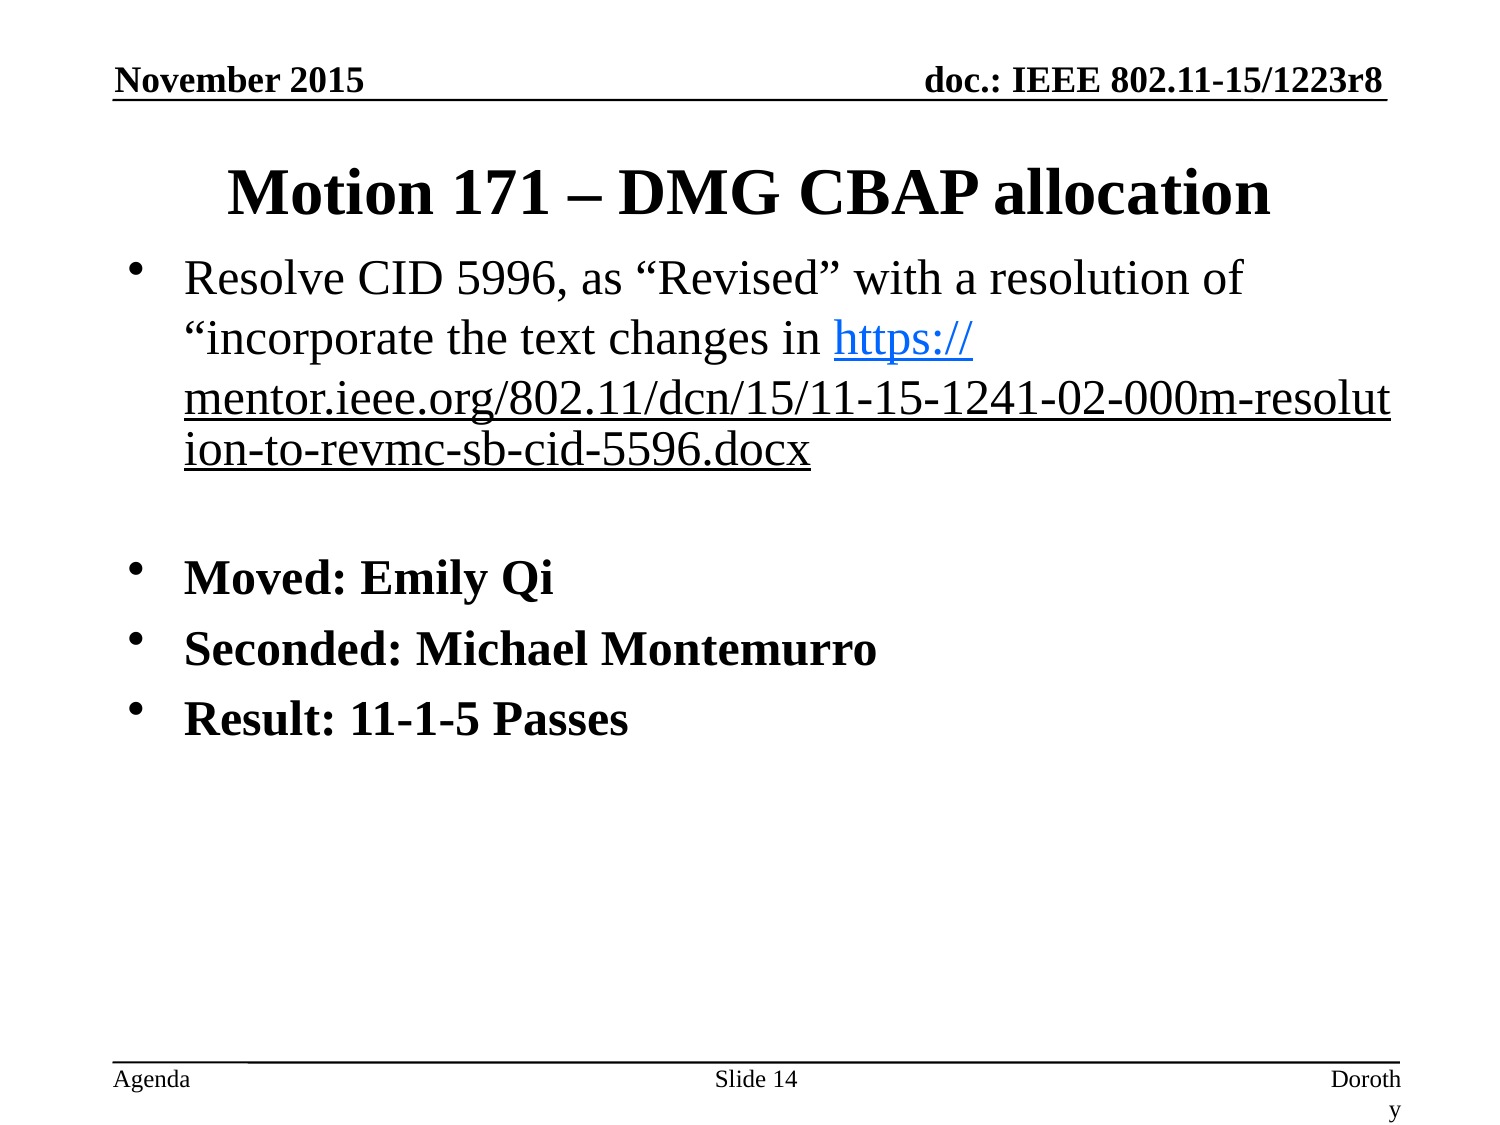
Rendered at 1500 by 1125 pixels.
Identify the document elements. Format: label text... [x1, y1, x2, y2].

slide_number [114, 54, 425, 100]
title Motion 171 – DMG CBAP allocation [112, 112, 1388, 237]
footer Dorothy Stanley, HPE-Aruba [1325, 1075, 1402, 1093]
slide_number Slide 14 [712, 1075, 800, 1093]
list Resolve CID 5996, as “Revised” with a resolution of “incorporate the text changes in https://mentor.ieee.org/802.11/dcn/15/11-15-1241-02-000m-resolution-to-revmc-sb-cid-5596.docx Moved: Emily Qi Seconded: Michael Montemurro Result: 11-1-5 Passes [112, 237, 1413, 1075]
